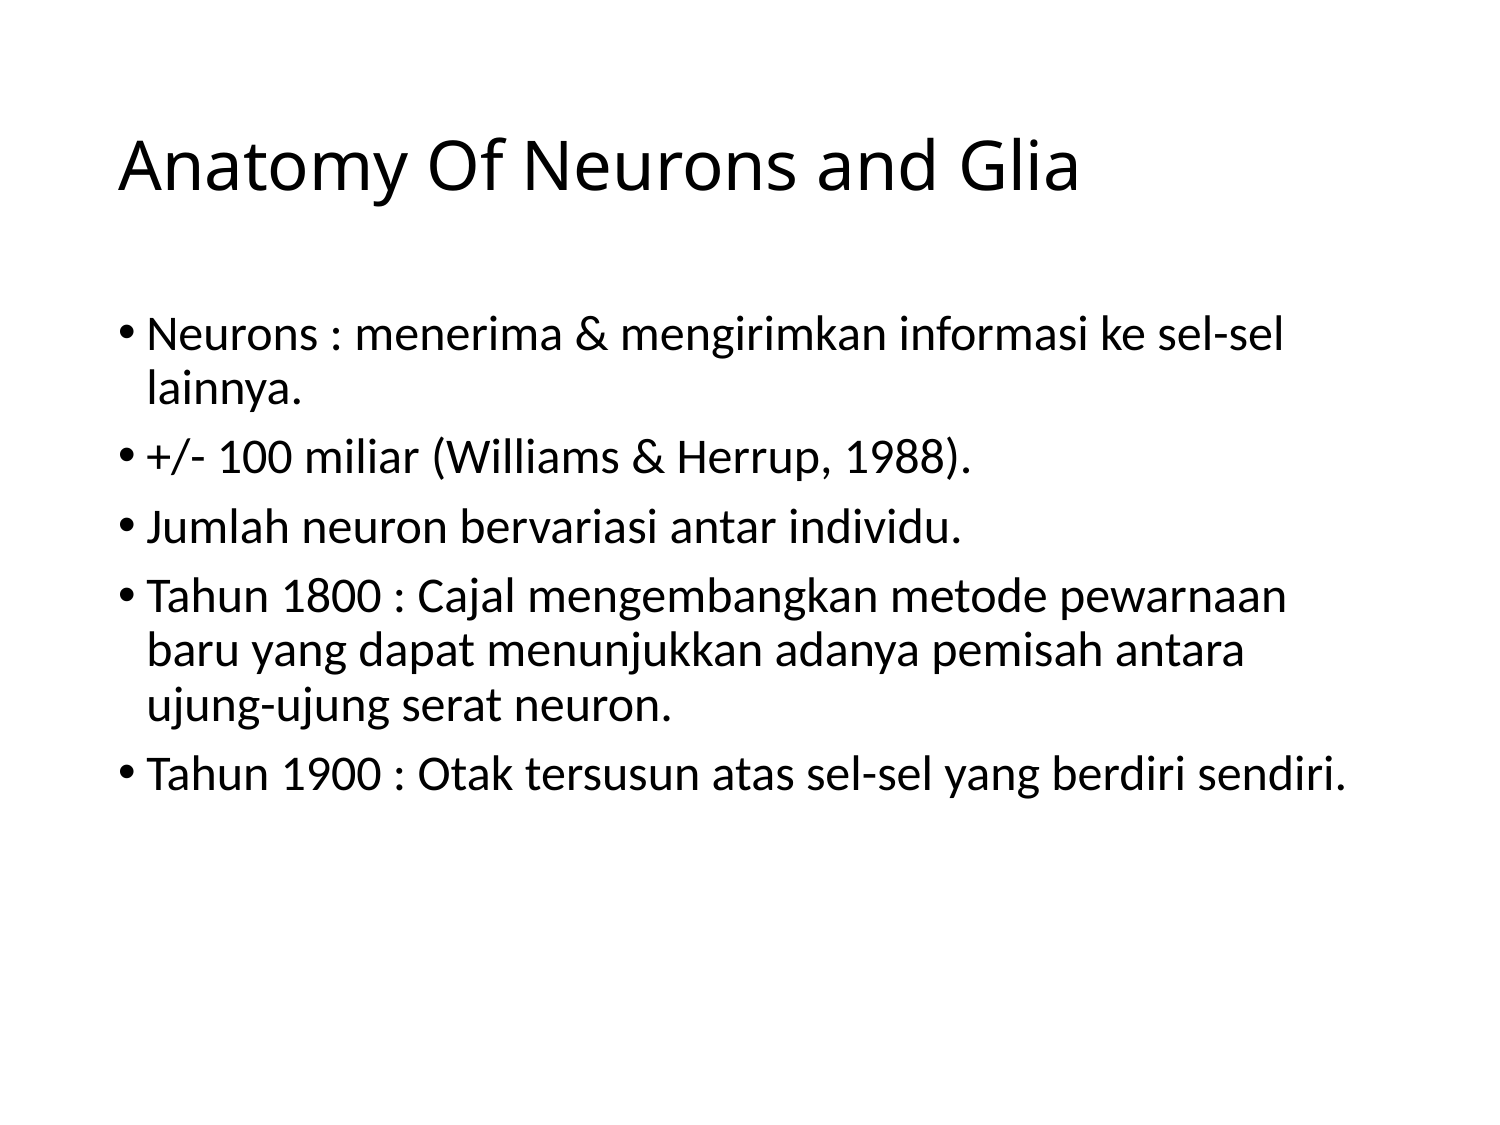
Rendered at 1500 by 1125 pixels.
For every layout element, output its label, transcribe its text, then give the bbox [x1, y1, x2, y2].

title Anatomy Of Neurons and Glia [103, 59, 1397, 278]
list Neurons : menerima & mengirimkan informasi ke sel-sel lainnya. +/- 100 miliar (Williams & Herrup, 1988). Jumlah neuron bervariasi antar individu. Tahun 1800 : Cajal mengembangkan metode pewarnaan baru yang dapat menunjukkan adanya pemisah antara ujung-ujung serat neuron. Tahun 1900 : Otak tersusun atas sel-sel yang berdiri sendiri. [103, 299, 1397, 1014]
